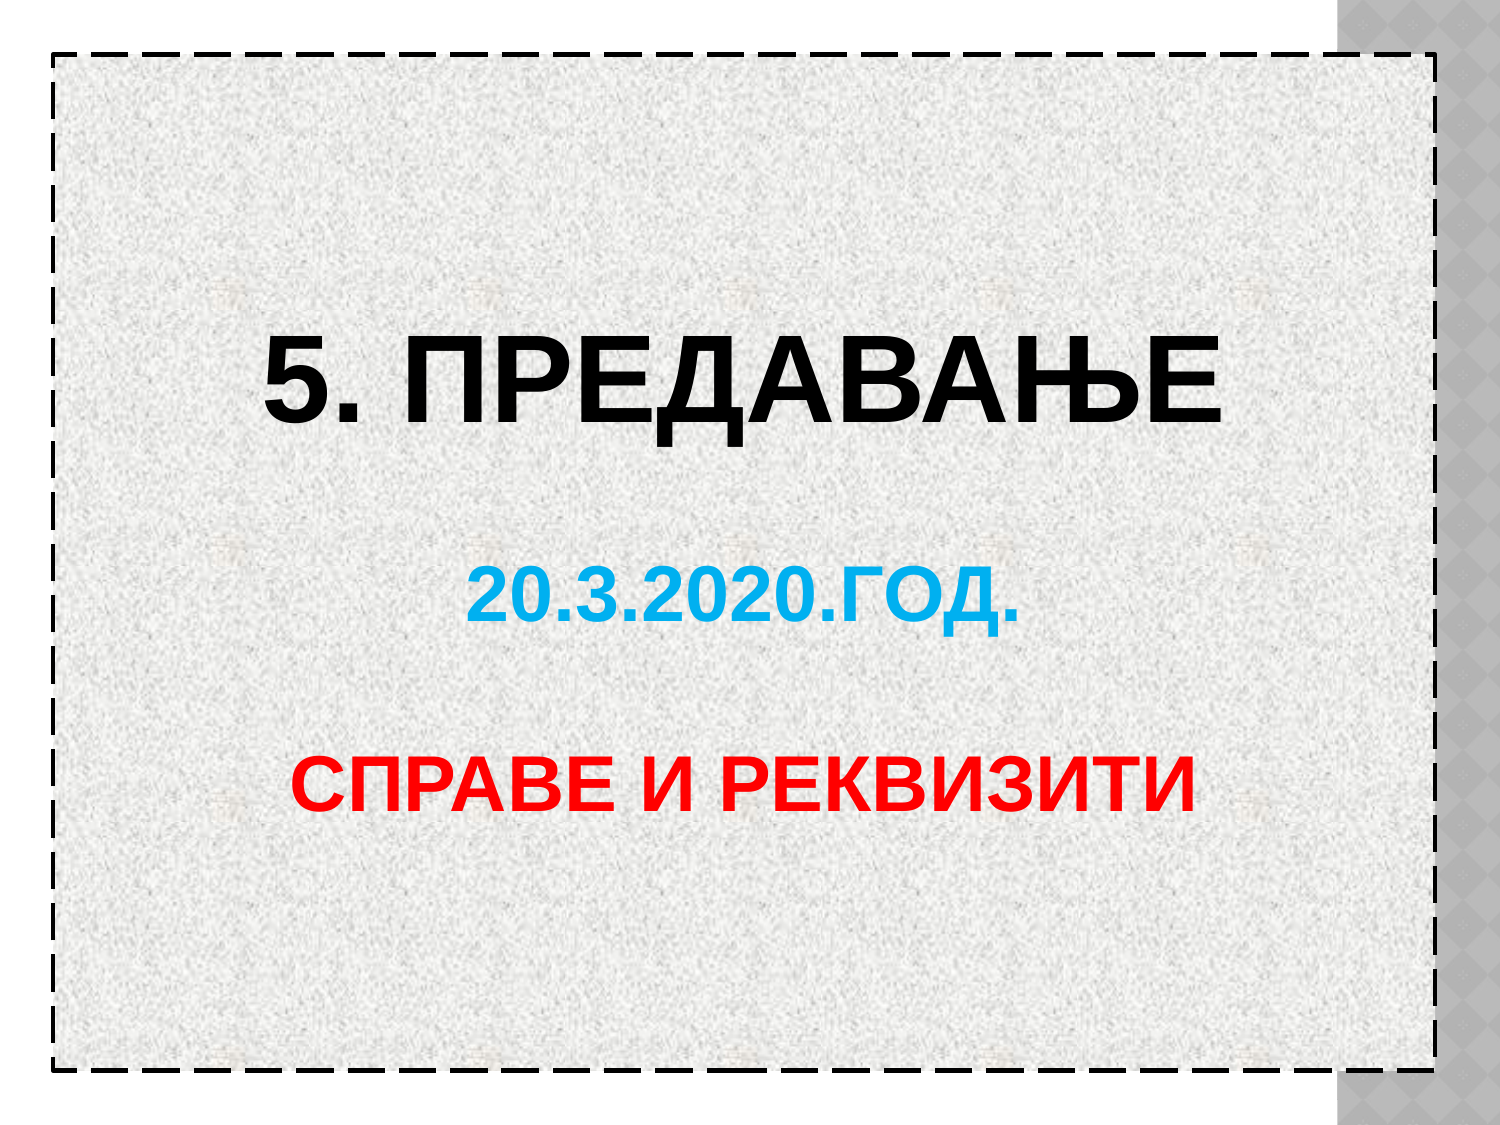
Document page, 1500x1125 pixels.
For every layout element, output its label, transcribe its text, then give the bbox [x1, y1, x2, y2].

title 5. Предавање 20.3.2020.год. СПРАВЕ И РЕКВИЗИТИ [53, 54, 1436, 1071]
